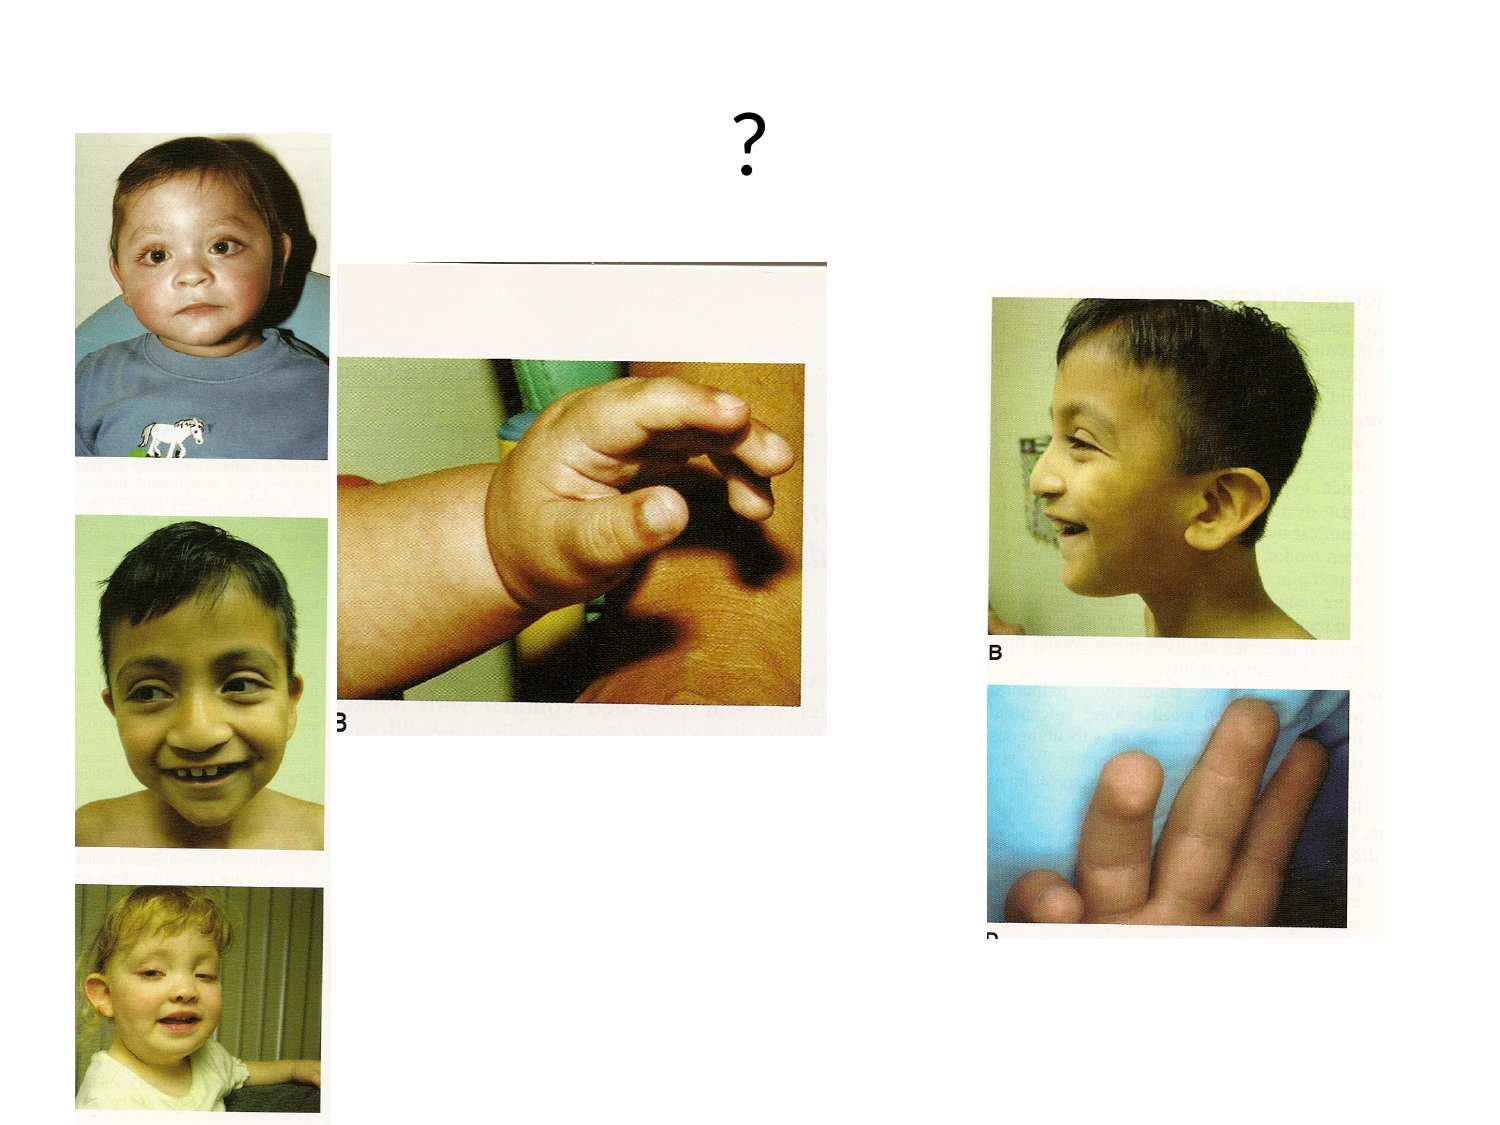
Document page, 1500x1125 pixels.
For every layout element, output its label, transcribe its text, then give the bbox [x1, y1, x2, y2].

title ? [75, 45, 1425, 233]
picture [74, 133, 332, 1125]
picture [987, 287, 1384, 940]
picture [337, 262, 827, 736]
